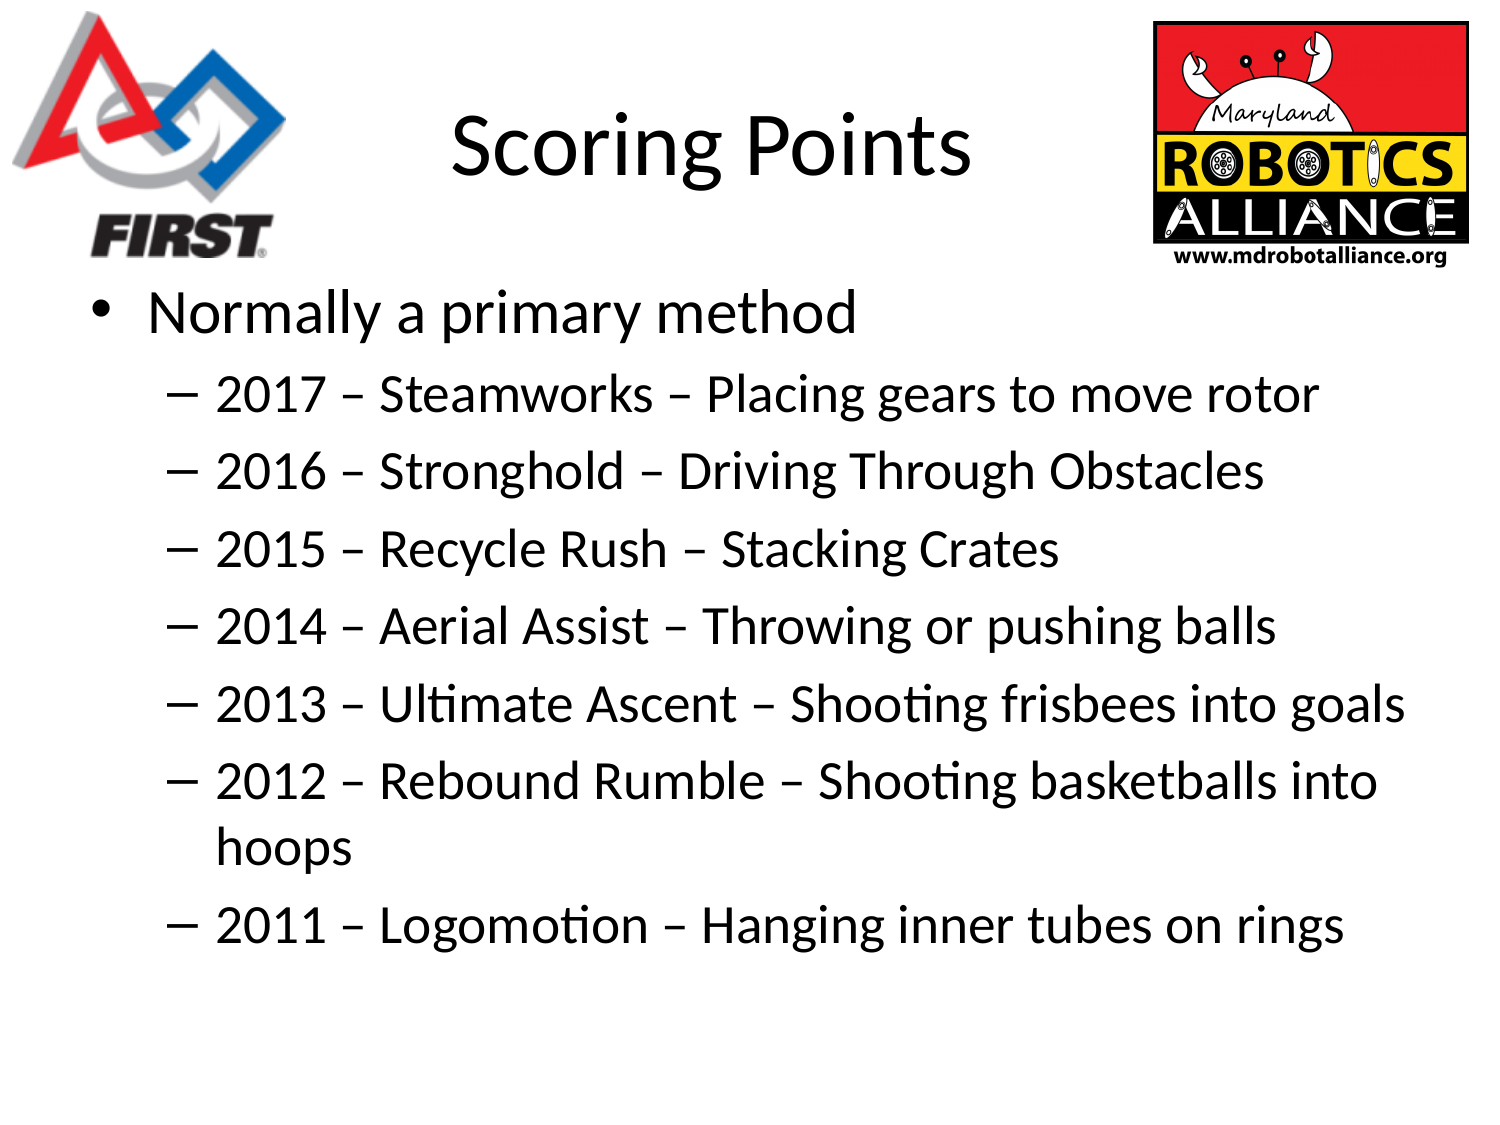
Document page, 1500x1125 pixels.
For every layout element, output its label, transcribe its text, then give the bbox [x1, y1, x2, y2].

list Normally a primary method 2017 – Steamworks – Placing gears to move rotor 2016 – Stronghold – Driving Through Obstacles 2015 – Recycle Rush – Stacking Crates 2014 – Aerial Assist – Throwing or pushing balls 2013 – Ultimate Ascent – Shooting frisbees into goals 2012 – Rebound Rumble – Shooting basketballs into hoops 2011 – Logomotion – Hanging inner tubes on rings [75, 262, 1425, 1005]
picture [1153, 21, 1469, 268]
picture [12, 11, 286, 258]
title Scoring Points [285, 45, 1139, 233]
